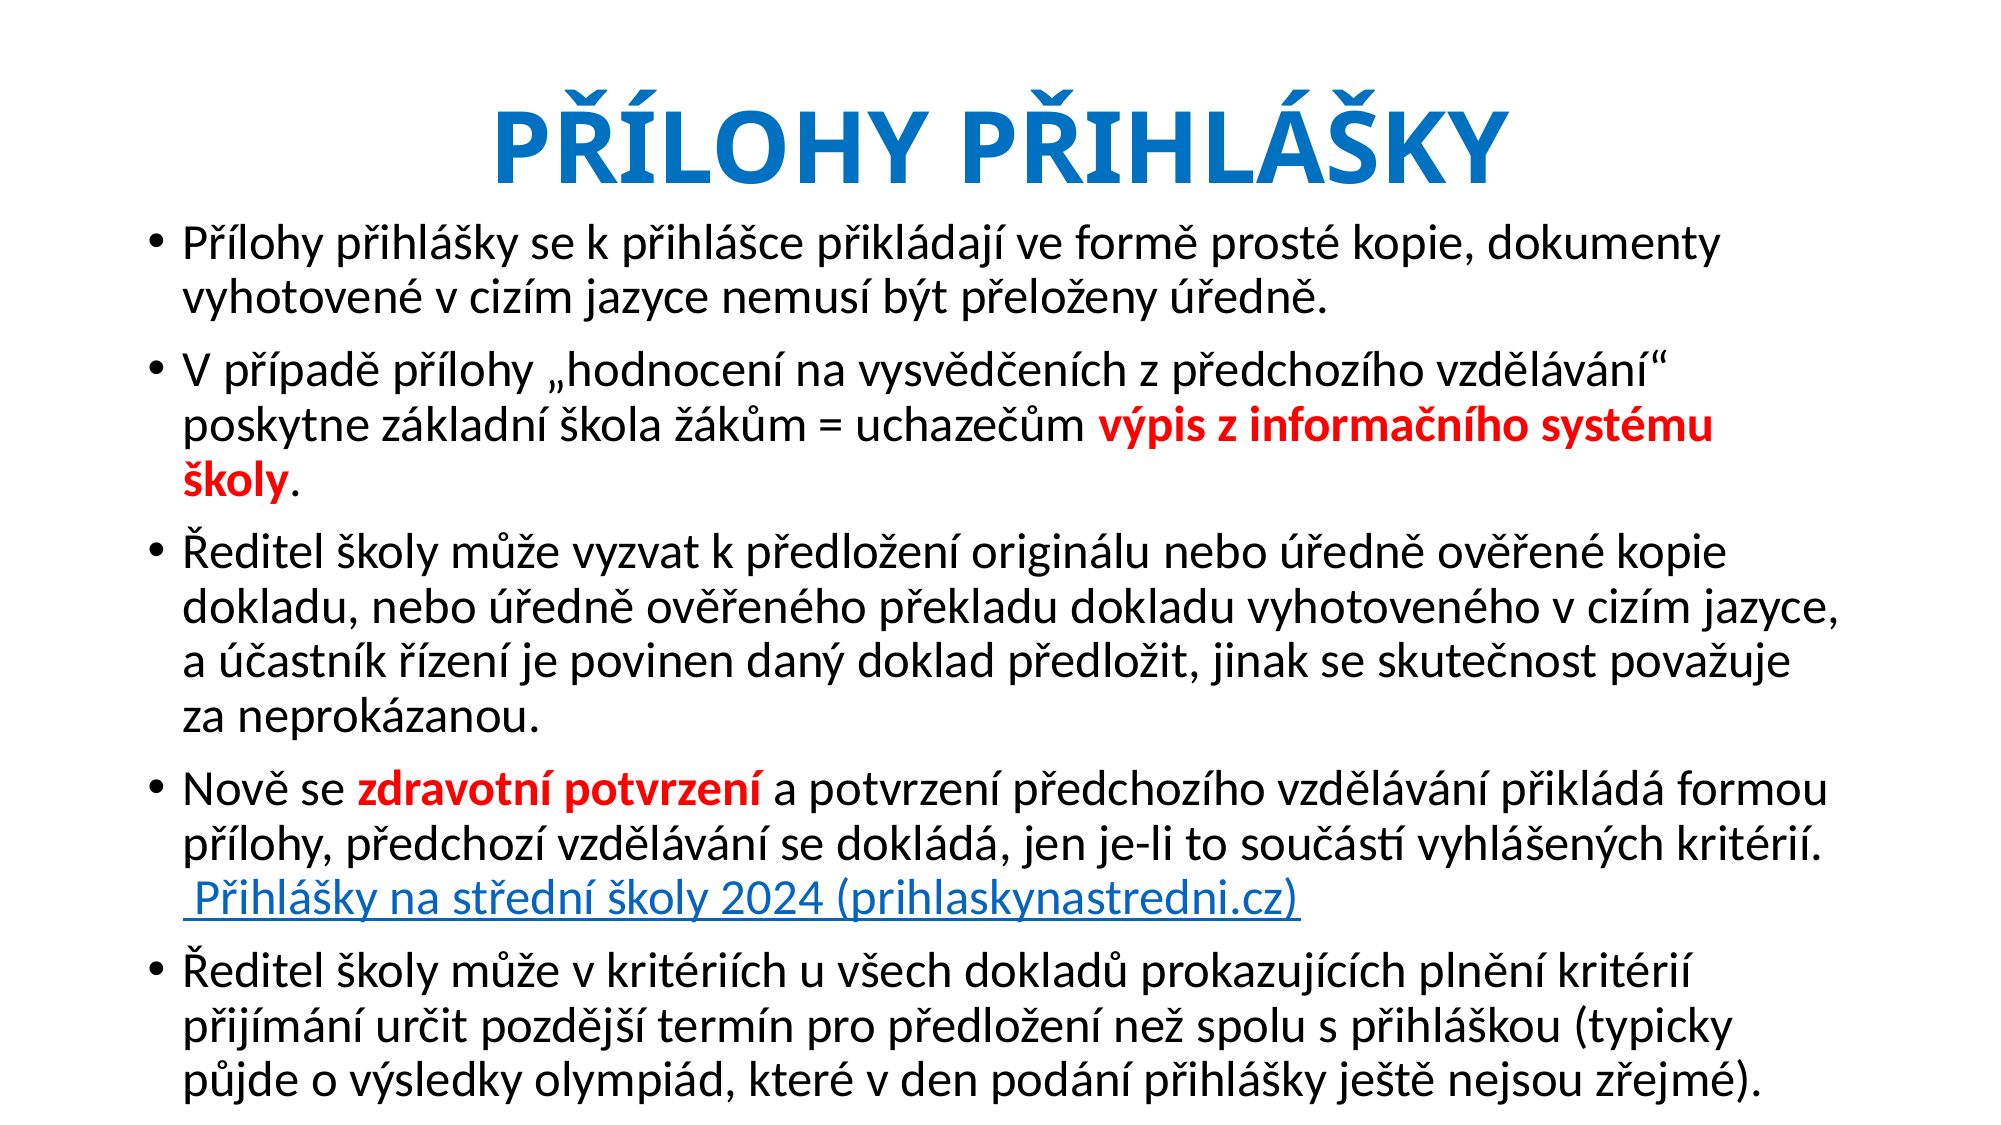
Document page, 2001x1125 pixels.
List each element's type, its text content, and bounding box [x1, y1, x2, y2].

list Přílohy přihlášky se k přihlášce přikládají ve formě prosté kopie, dokumenty vyhotovené v cizím jazyce nemusí být přeloženy úředně. V případě přílohy „hodnocení na vysvědčeních z předchozího vzdělávání“ poskytne základní škola žákům = uchazečům výpis z informačního systému školy. Ředitel školy může vyzvat k předložení originálu nebo úředně ověřené kopie dokladu, nebo úředně ověřeného překladu dokladu vyhotoveného v cizím jazyce, a účastník řízení je povinen daný doklad předložit, jinak se skutečnost považuje za neprokázanou. Nově se zdravotní potvrzení a potvrzení předchozího vzdělávání přikládá formou přílohy, předchozí vzdělávání se dokládá, jen je-li to součástí vyhlášených kritérií. Přihlášky na střední školy 2024 (prihlaskynastredni.cz) Ředitel školy může v kritériích u všech dokladů prokazujících plnění kritérií přijímání určit pozdější termín pro předložení než spolu s přihláškou (typicky půjde o výsledky olympiád, které v den podání přihlášky ještě nejsou zřejmé). [132, 208, 1858, 1125]
title PŘÍLOHY PŘIHLÁŠKY [137, 59, 1863, 242]
